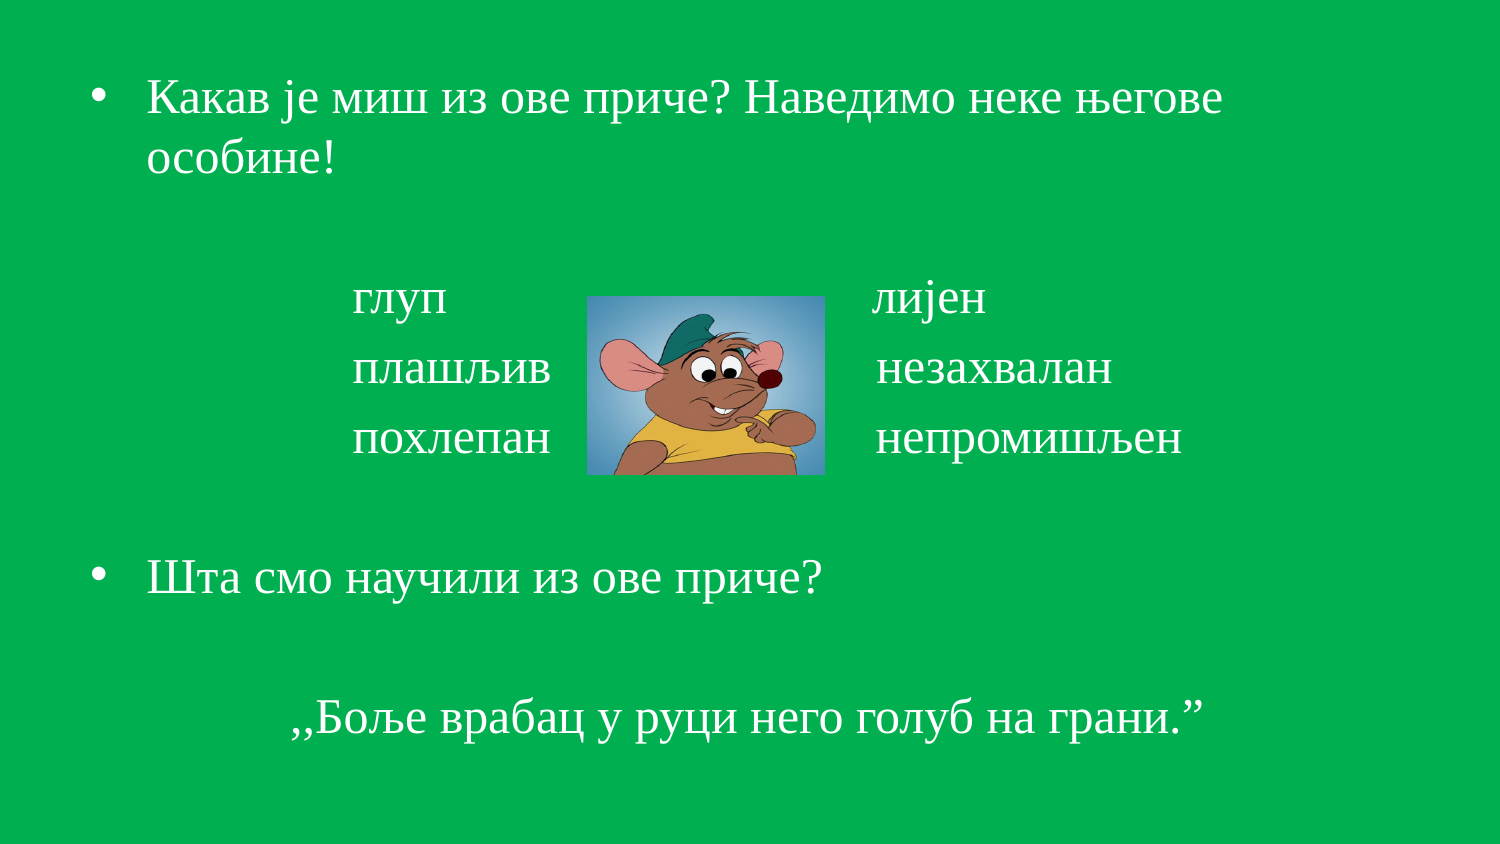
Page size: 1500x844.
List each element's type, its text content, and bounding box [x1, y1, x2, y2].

list Какав је миш из ове приче? Наведимо неке његове особине! глуп лијен плашљив незахвалан похлепан непромишљен Шта смо научили из ове приче? ,,Боље врабац у руци него голуб на грани.” [75, 56, 1425, 754]
picture [587, 296, 826, 476]
